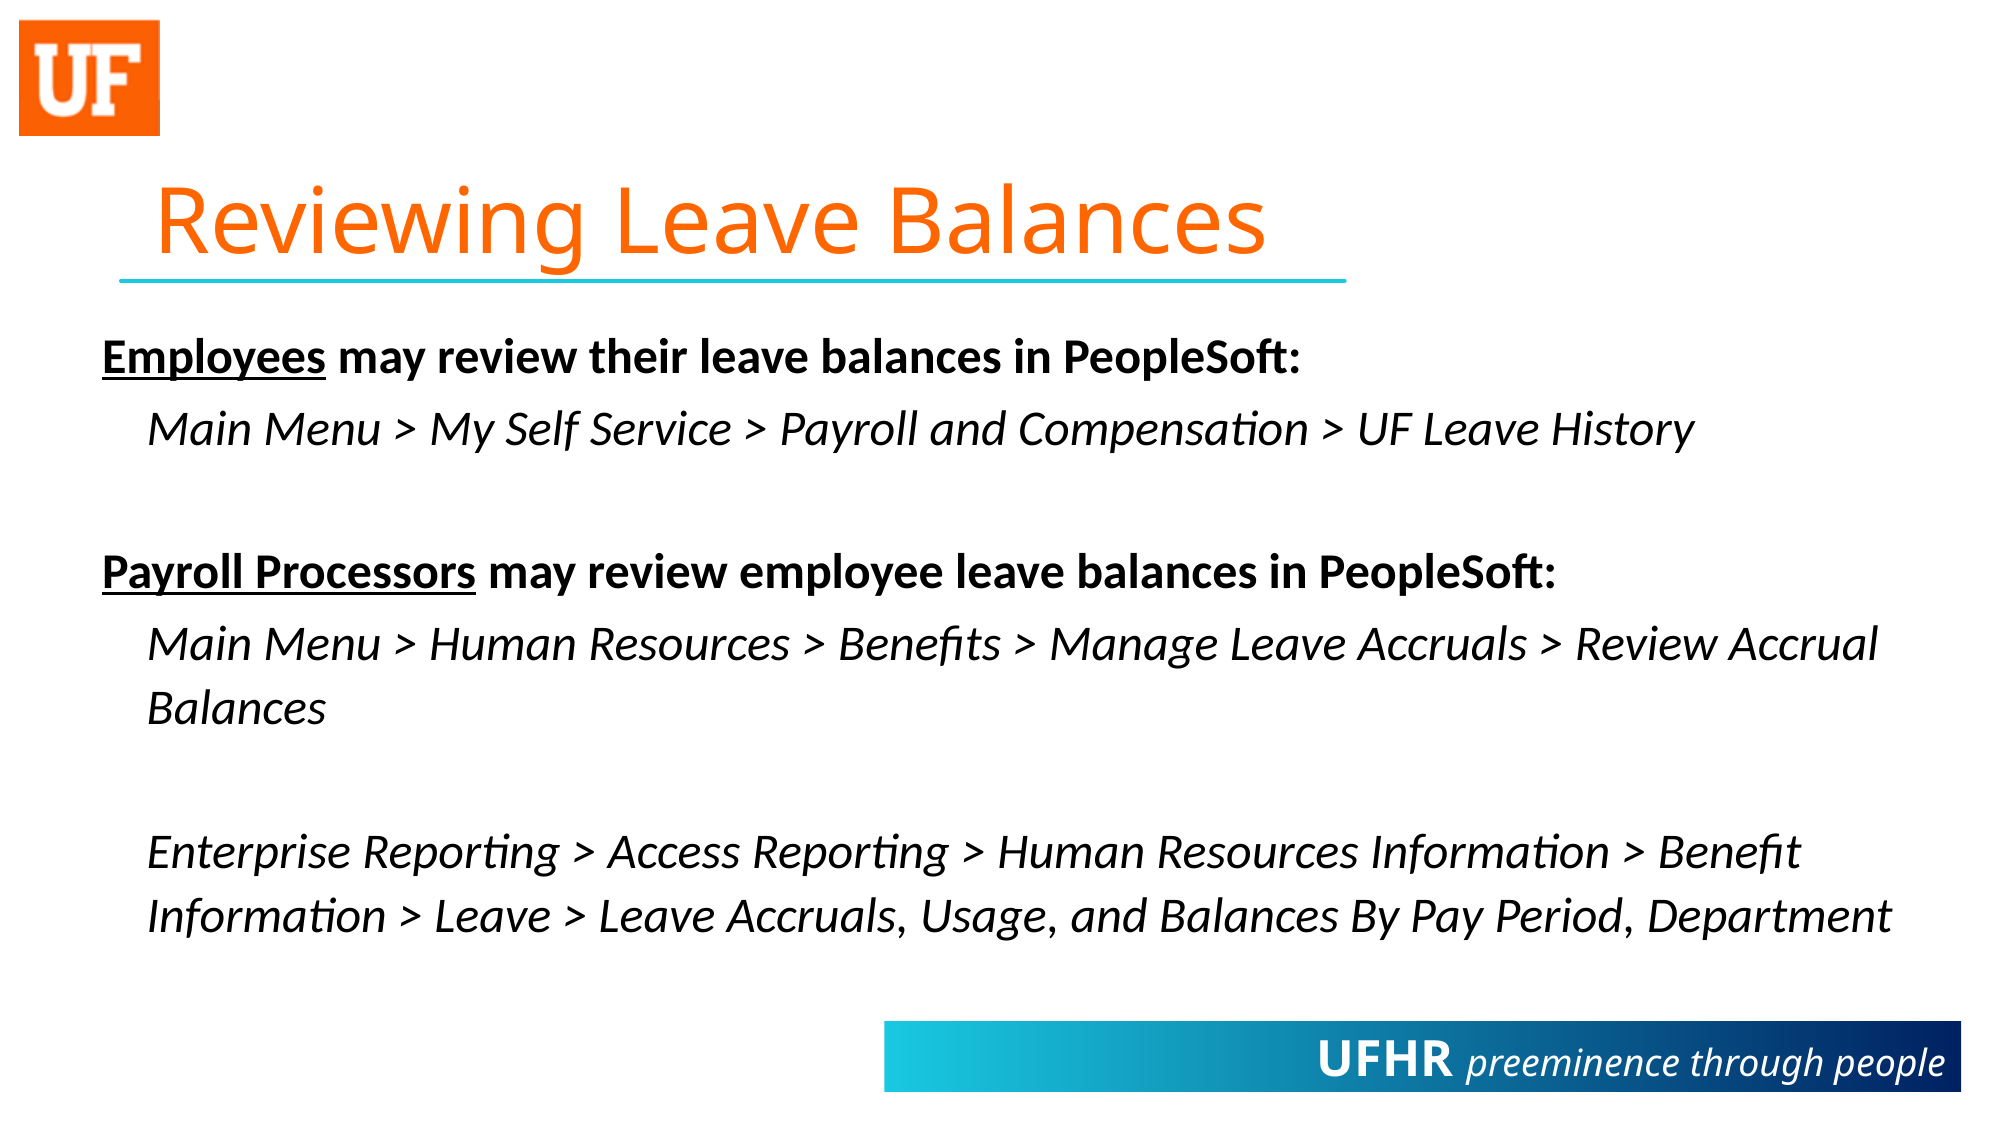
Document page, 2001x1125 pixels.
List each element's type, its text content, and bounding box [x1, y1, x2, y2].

title Reviewing Leave Balances [138, 63, 1709, 281]
picture [19, 19, 160, 136]
text_box UFHR preeminence through people [883, 1021, 1962, 1093]
list Employees may review their leave balances in PeopleSoft: Main Menu > My Self Service > Payroll and Compensation > UF Leave History Payroll Processors may review employee leave balances in PeopleSoft: Main Menu > Human Resources > Benefits > Manage Leave Accruals > Review Accrual Balances Enterprise Reporting > Access Reporting ‎> Human Resources Information ‎> Benefit Information ‎> Leave > Leave Accruals, Usage, and Balances By Pay Period, Department [87, 311, 1942, 1022]
